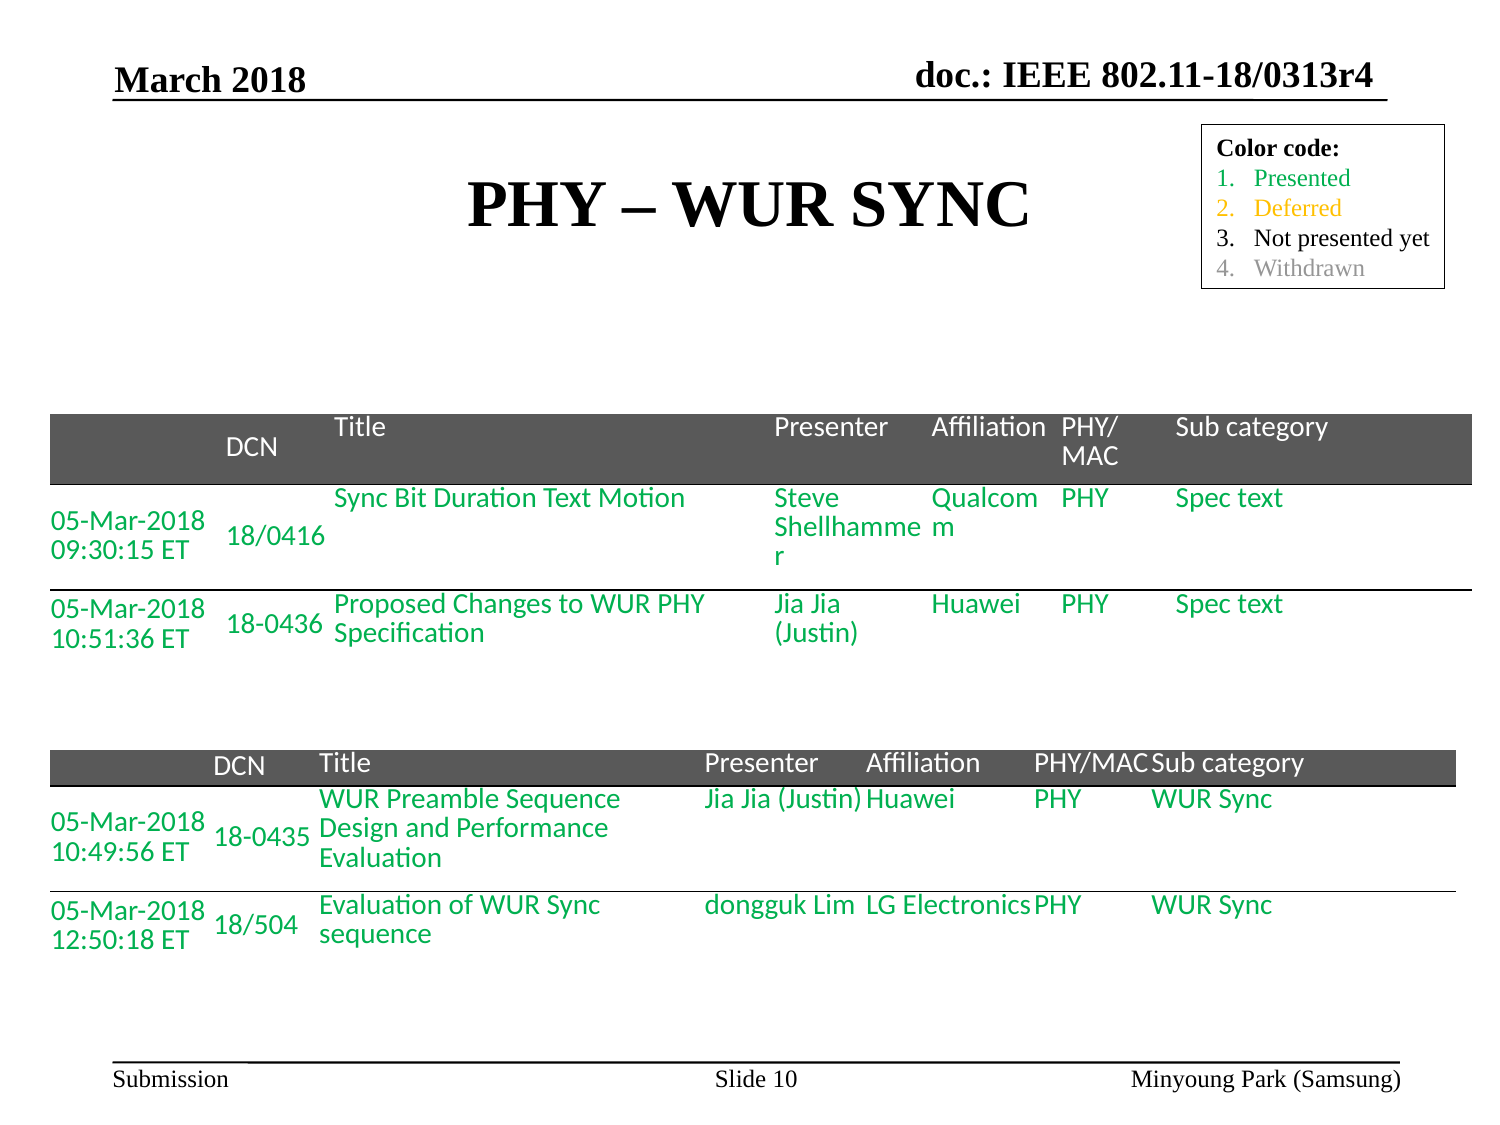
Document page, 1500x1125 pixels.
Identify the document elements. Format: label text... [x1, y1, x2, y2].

table_header Presenter [704, 750, 865, 785]
table_cell WUR Sync [1151, 892, 1456, 962]
table_header Affiliation [865, 750, 1033, 785]
table_cell WUR Sync [1151, 787, 1456, 891]
table_header PHY/MAC [1033, 750, 1151, 785]
table_header Sub category [1175, 414, 1472, 484]
table_cell PHY [1033, 787, 1151, 891]
table_header PHY/MAC [1061, 414, 1175, 484]
table_cell Jia Jia (Justin) [774, 591, 931, 661]
table_cell PHY [1061, 485, 1175, 589]
table_header DCN [225, 414, 333, 484]
table_cell Qualcomm [931, 485, 1061, 589]
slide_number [114, 54, 335, 101]
table_cell Spec text [1175, 485, 1472, 589]
table_header Sub category [1151, 750, 1456, 785]
footer Minyoung Park (Samsung) [949, 1061, 1402, 1093]
table_cell 18-0436 [225, 591, 333, 661]
table_header [50, 750, 212, 785]
table_cell Huawei [865, 787, 1033, 891]
table_cell Steve Shellhammer [774, 485, 931, 589]
table_cell Spec text [1175, 591, 1472, 661]
table_cell LG Electronics [865, 892, 1033, 962]
text_box Color code: Presented Deferred Not presented yet Withdrawn [1201, 124, 1445, 289]
table_cell WUR Preamble Sequence Design and Performance Evaluation [318, 787, 704, 891]
table_cell 05-Mar-2018 10:51:36 ET [50, 591, 225, 661]
table_cell dongguk Lim [704, 892, 865, 962]
table_cell Jia Jia (Justin) [704, 787, 865, 891]
table_header Presenter [774, 414, 931, 484]
table_cell 05-Mar-2018 10:49:56 ET [50, 787, 212, 891]
table_header [50, 414, 225, 484]
table_cell Huawei [931, 591, 1061, 661]
table_header Title [318, 750, 704, 785]
slide_number Slide 10 [712, 1061, 800, 1093]
table_cell PHY [1061, 591, 1175, 661]
table_cell Evaluation of WUR Sync sequence [318, 892, 704, 962]
title PHY – WUR SYNC [112, 112, 1388, 288]
table_header Affiliation [931, 414, 1061, 484]
table_cell PHY [1033, 892, 1151, 962]
table_cell 18/0416 [225, 485, 333, 589]
table_cell 18-0435 [212, 787, 318, 891]
table_header DCN [212, 750, 318, 785]
table_cell Proposed Changes to WUR PHY Specification [333, 591, 774, 661]
table_cell 18/504 [212, 892, 318, 962]
table_cell 05-Mar-2018 12:50:18 ET [50, 892, 212, 962]
table_cell Sync Bit Duration Text Motion [333, 485, 774, 589]
table_header Title [333, 414, 774, 484]
table_cell 05-Mar-2018 09:30:15 ET [50, 485, 225, 589]
